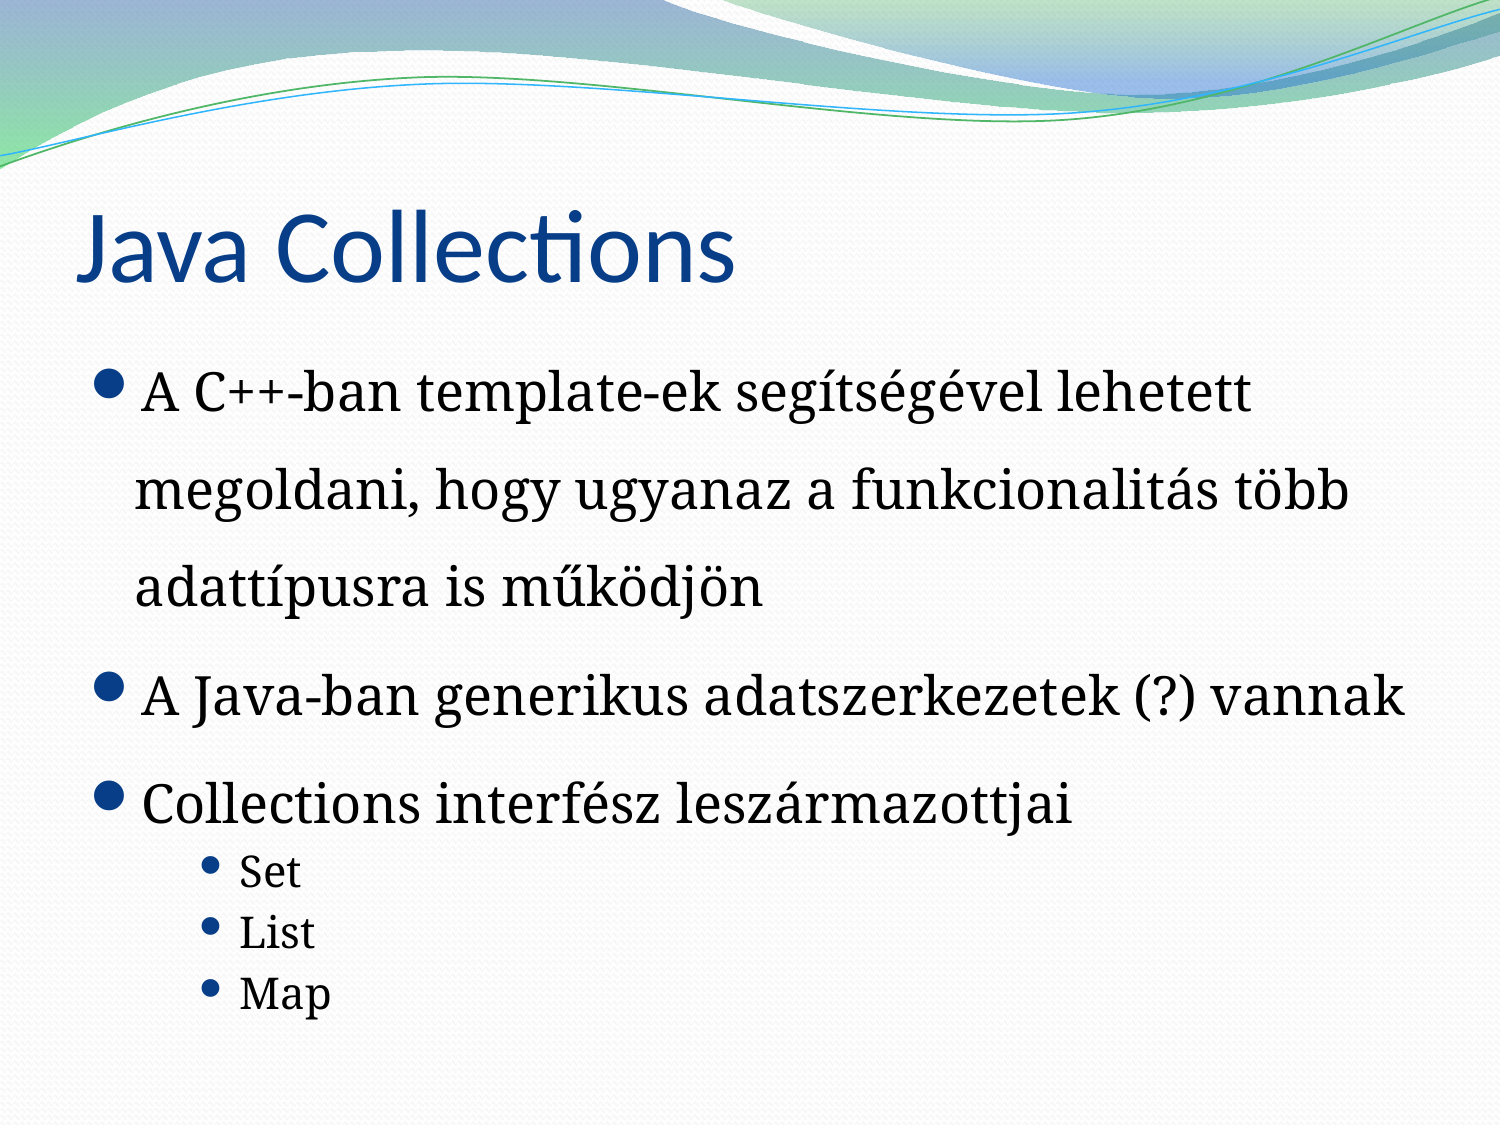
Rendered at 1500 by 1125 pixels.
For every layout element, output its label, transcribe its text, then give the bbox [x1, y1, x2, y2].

list A C++-ban template-ek segítségével lehetett megoldani, hogy ugyanaz a funkcionalitás több adattípusra is működjön A Java-ban generikus adatszerkezetek (?) vannak Collections interfész leszármazottjai Set List Map [75, 317, 1425, 1038]
title Java Collections [75, 115, 1425, 303]
